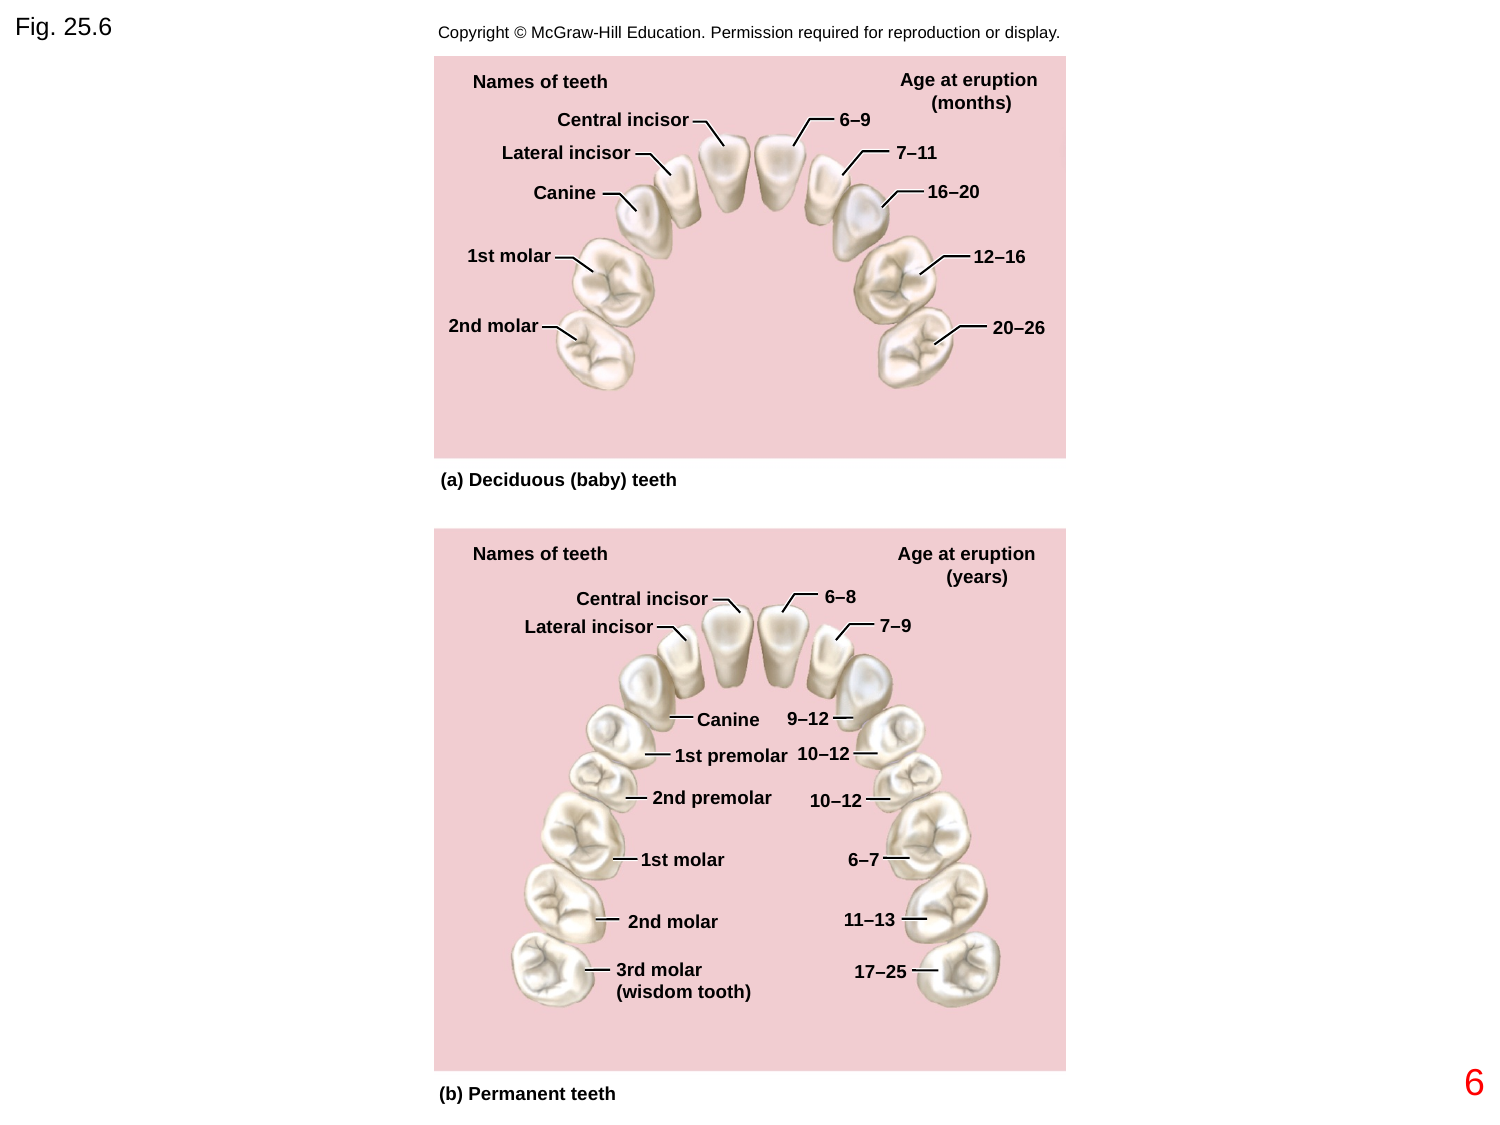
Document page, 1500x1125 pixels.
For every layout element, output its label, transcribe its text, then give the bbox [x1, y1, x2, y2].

picture [433, 56, 1067, 1104]
title Fig. 25.6 [0, 6, 376, 45]
text_box Copyright © McGraw-Hill Education. Permission required for reproduction or display. [299, 13, 1200, 49]
